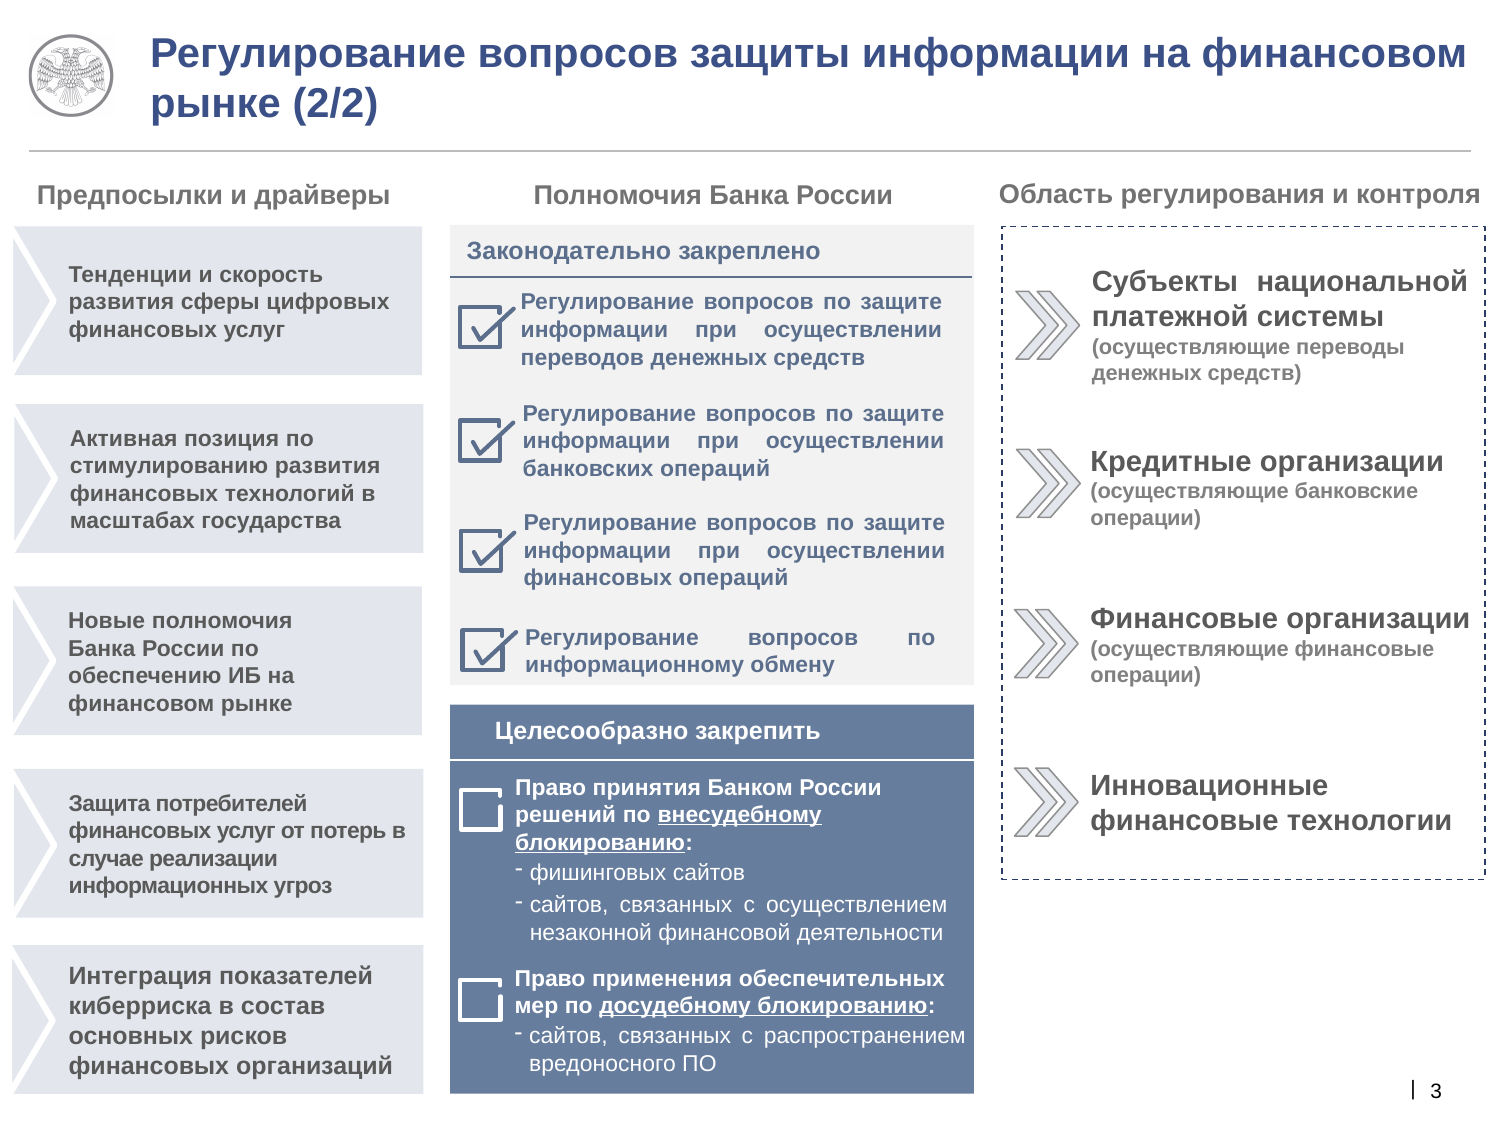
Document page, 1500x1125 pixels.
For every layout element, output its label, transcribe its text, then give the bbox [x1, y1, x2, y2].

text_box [9, 768, 424, 920]
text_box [449, 766, 974, 1094]
text_box Регулирование вопросов по защите информации при осуществлении переводов денежных средств [505, 285, 958, 377]
text_box Регулирование вопросов по защите информации при осуществлении финансовых операций [508, 500, 961, 598]
text_box [458, 305, 502, 349]
text_box [448, 223, 976, 687]
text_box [8, 944, 424, 1096]
text_box [460, 628, 505, 672]
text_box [1015, 291, 1080, 360]
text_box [9, 586, 423, 736]
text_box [1016, 449, 1081, 518]
text_box Полномочия Банка России [451, 170, 975, 218]
title Регулирование вопросов защиты информации на финансовом рынке (2/2) [150, 25, 1472, 127]
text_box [9, 226, 423, 376]
text_box [471, 530, 517, 566]
text_box Регулирование вопросов по защите информации при осуществлении банковских операций [507, 390, 960, 488]
text_box [458, 418, 502, 463]
text_box [459, 529, 503, 573]
text_box [470, 420, 516, 456]
text_box [471, 312, 505, 342]
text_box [449, 704, 974, 759]
text_box Область регулирования и контроля [980, 169, 1500, 217]
text_box [473, 630, 519, 666]
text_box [10, 403, 424, 554]
text_box [1000, 224, 1487, 882]
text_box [1014, 767, 1079, 837]
picture [28, 34, 116, 117]
text_box Регулирование вопросов по информационному обмену [510, 615, 951, 685]
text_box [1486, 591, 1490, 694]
text_box Законодательно закреплено [451, 226, 938, 272]
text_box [1014, 609, 1079, 678]
text_box Предпосылки и драйверы [11, 170, 424, 218]
